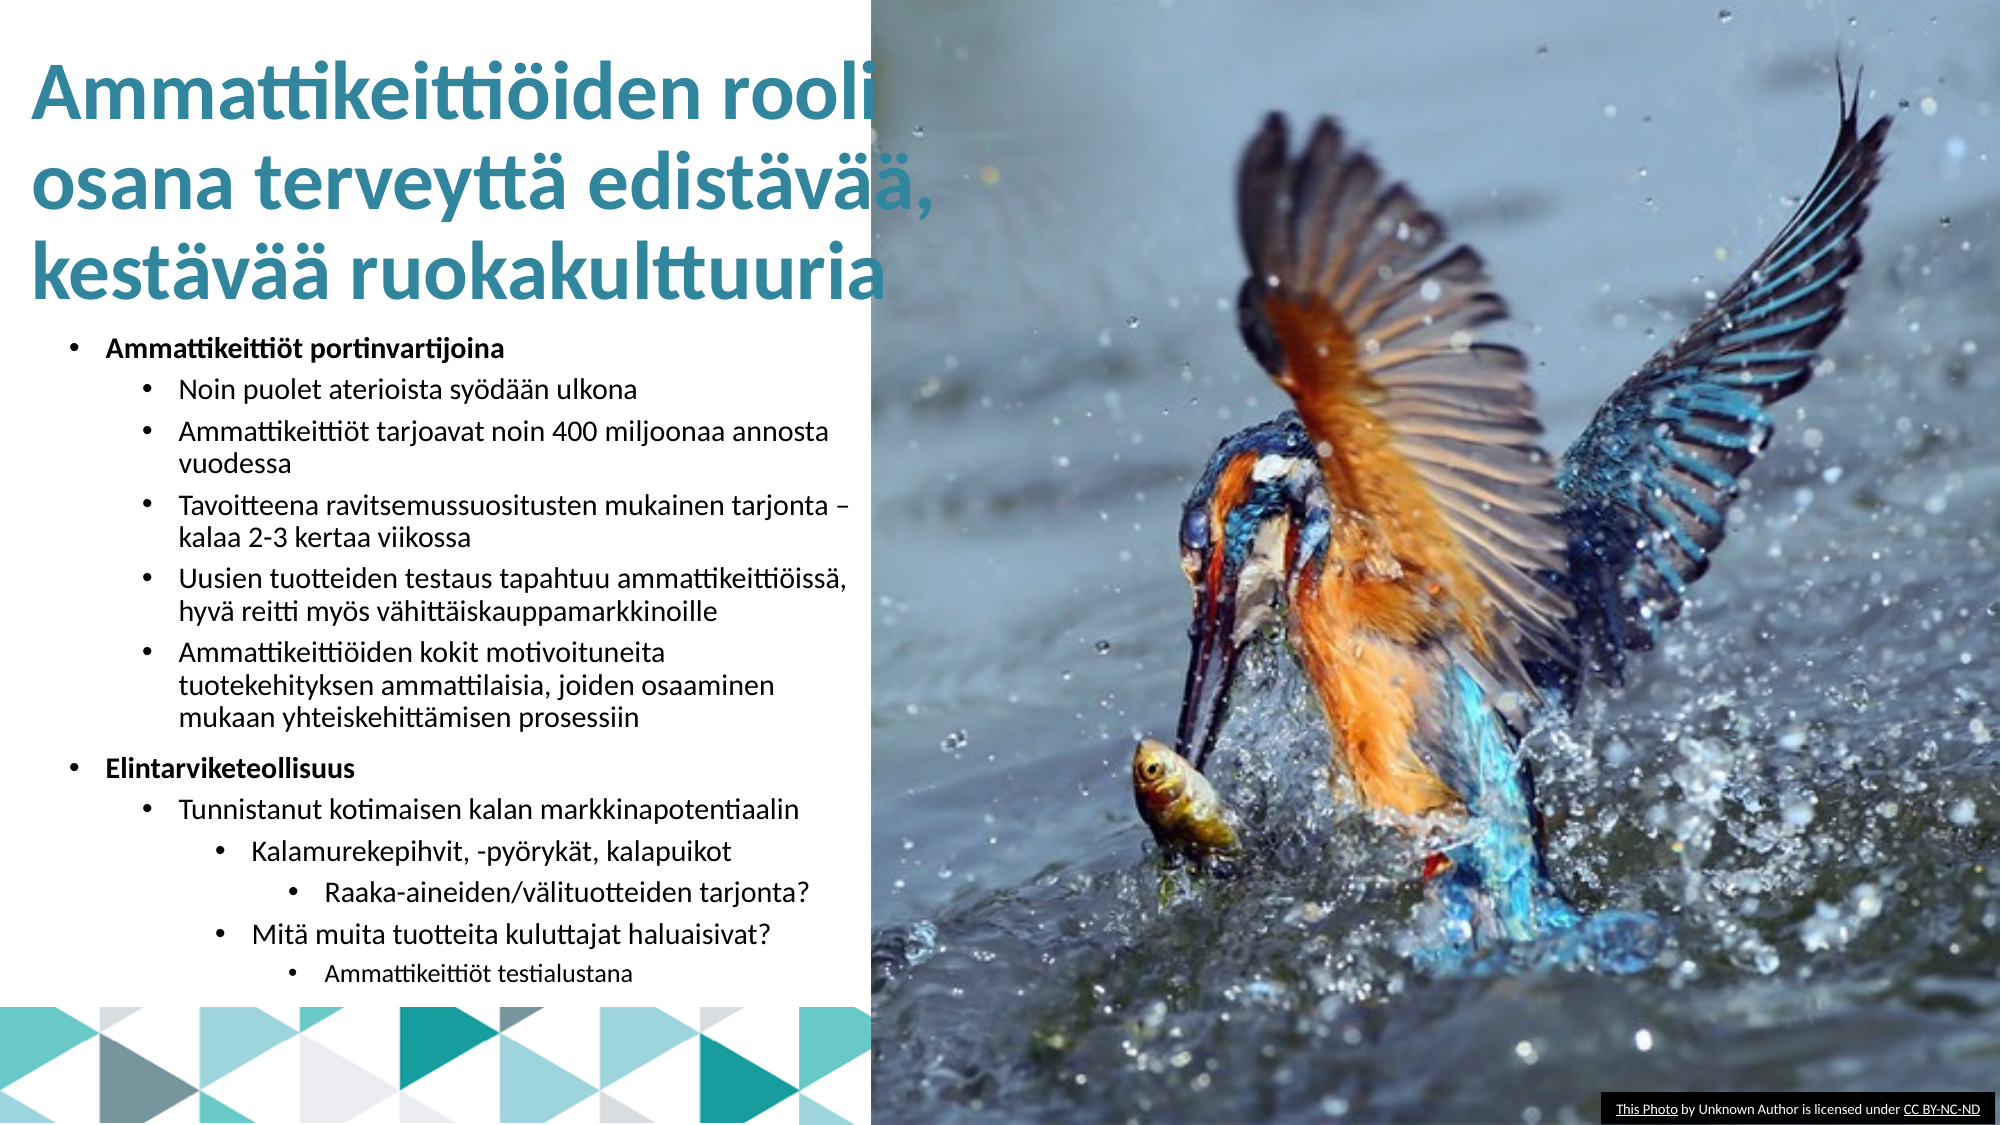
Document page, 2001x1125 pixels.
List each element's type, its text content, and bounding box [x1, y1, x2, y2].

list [871, 0, 2000, 1125]
title Ammattikeittiöiden rooli osana terveyttä edistävää, kestävää ruokakulttuuria [16, 3, 871, 325]
list Ammattikeittiöt portinvartijoina Noin puolet aterioista syödään ulkona Ammattikeittiöt tarjoavat noin 400 miljoonaa annosta vuodessa Tavoitteena ravitsemussuositusten mukainen tarjonta – kalaa 2-3 kertaa viikossa Uusien tuotteiden testaus tapahtuu ammattikeittiöissä, hyvä reitti myös vähittäiskauppamarkkinoille Ammattikeittiöiden kokit motivoituneita tuotekehityksen ammattilaisia, joiden osaaminen mukaan yhteiskehittämisen prosessiin Elintarviketeollisuus Tunnistanut kotimaisen kalan markkinapotentiaalin Kalamurekepihvit, -pyörykät, kalapuikot Raaka-aineiden/välituotteiden tarjonta? Mitä muita tuotteita kuluttajat haluaisivat? Ammattikeittiöt testialustana [54, 325, 871, 1011]
picture [0, 1007, 871, 1125]
